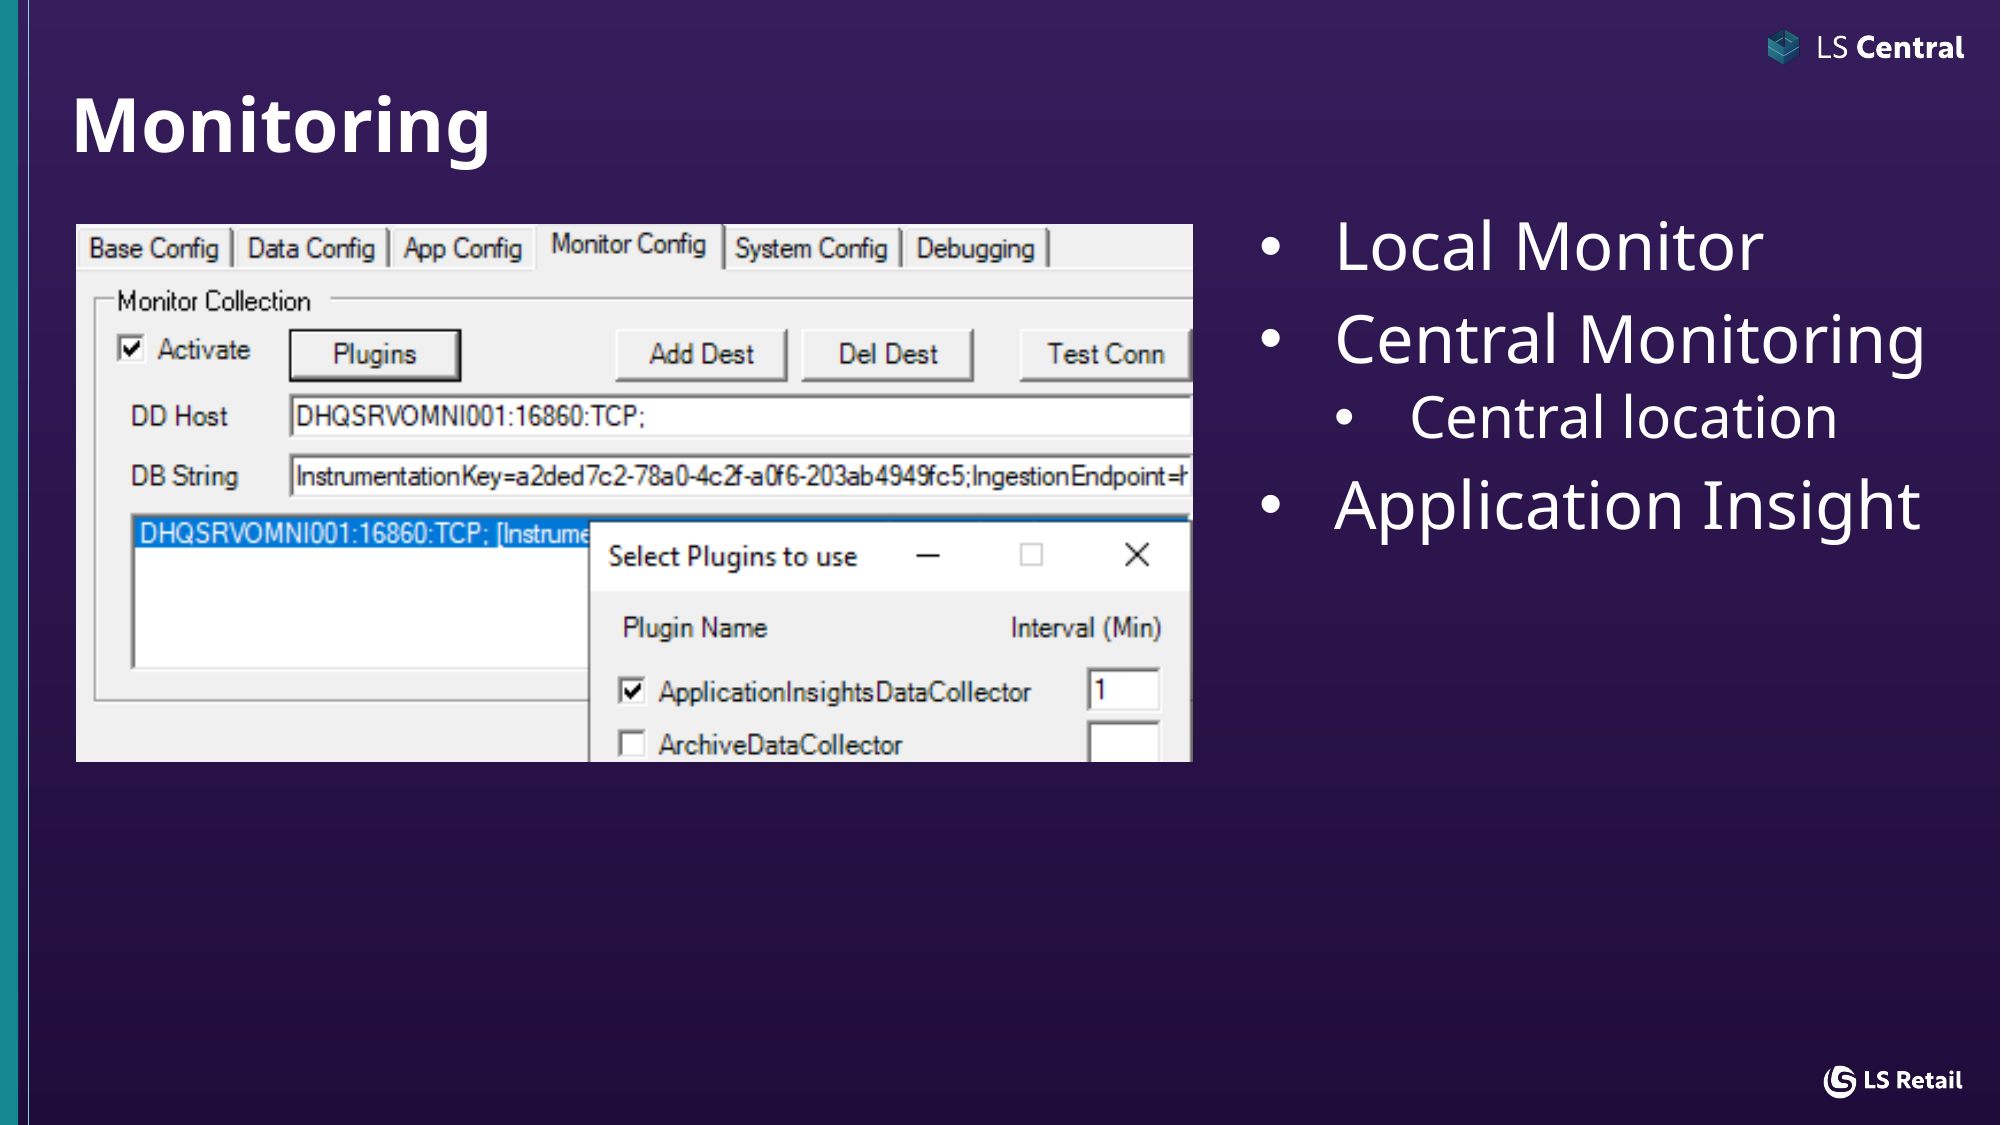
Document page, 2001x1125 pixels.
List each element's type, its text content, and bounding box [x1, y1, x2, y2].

picture [1809, 1051, 1975, 1113]
picture [76, 224, 1193, 762]
picture [1768, 29, 1964, 65]
list Local Monitor Central Monitoring Central location Application Insight [1244, 205, 1945, 1024]
title Monitoring [55, 80, 1945, 177]
